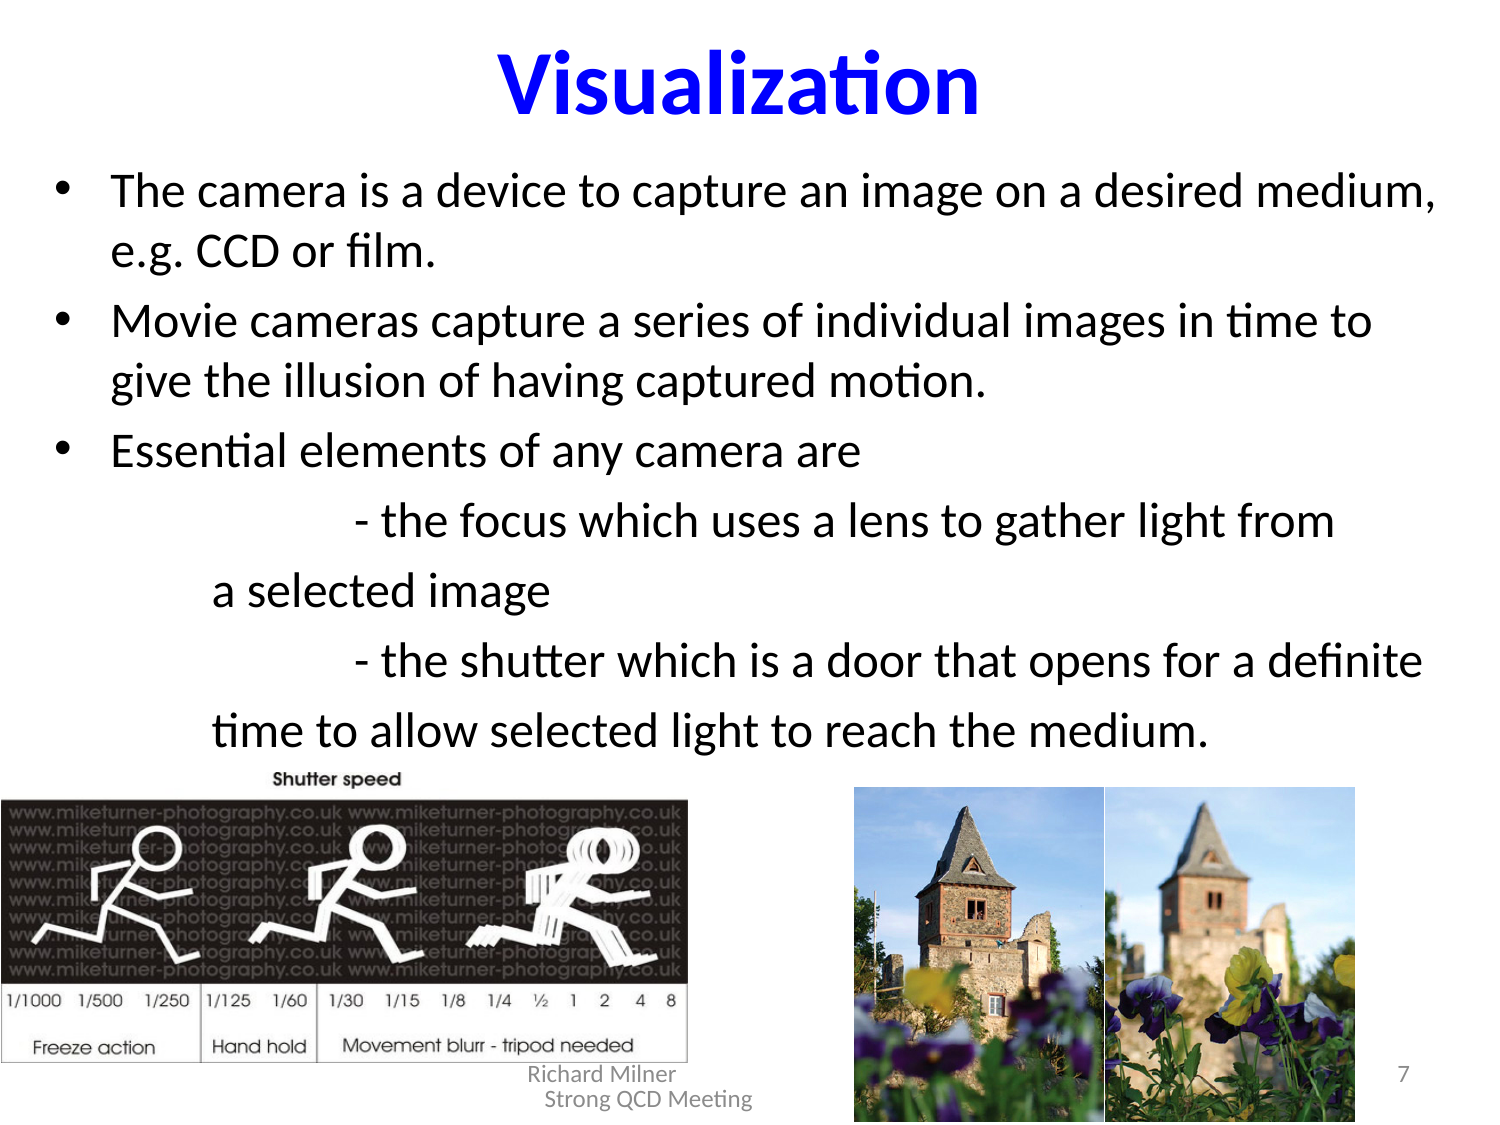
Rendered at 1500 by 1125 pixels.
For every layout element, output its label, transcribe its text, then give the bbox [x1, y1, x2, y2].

title Visualization [75, 5, 1425, 150]
list The camera is a device to capture an image on a desired medium, e.g. CCD or film. Movie cameras capture a series of individual images in time to give the illusion of having captured motion. Essential elements of any camera are - the focus which uses a lens to gather light from a selected image - the shutter which is a door that opens for a definite time to allow selected light to reach the medium. [39, 150, 1477, 893]
picture [854, 787, 1355, 1122]
slide_number 7 [1359, 1042, 1425, 1103]
footer Richard Milner Strong QCD Meeting [512, 1042, 849, 1103]
picture [1, 771, 688, 1064]
